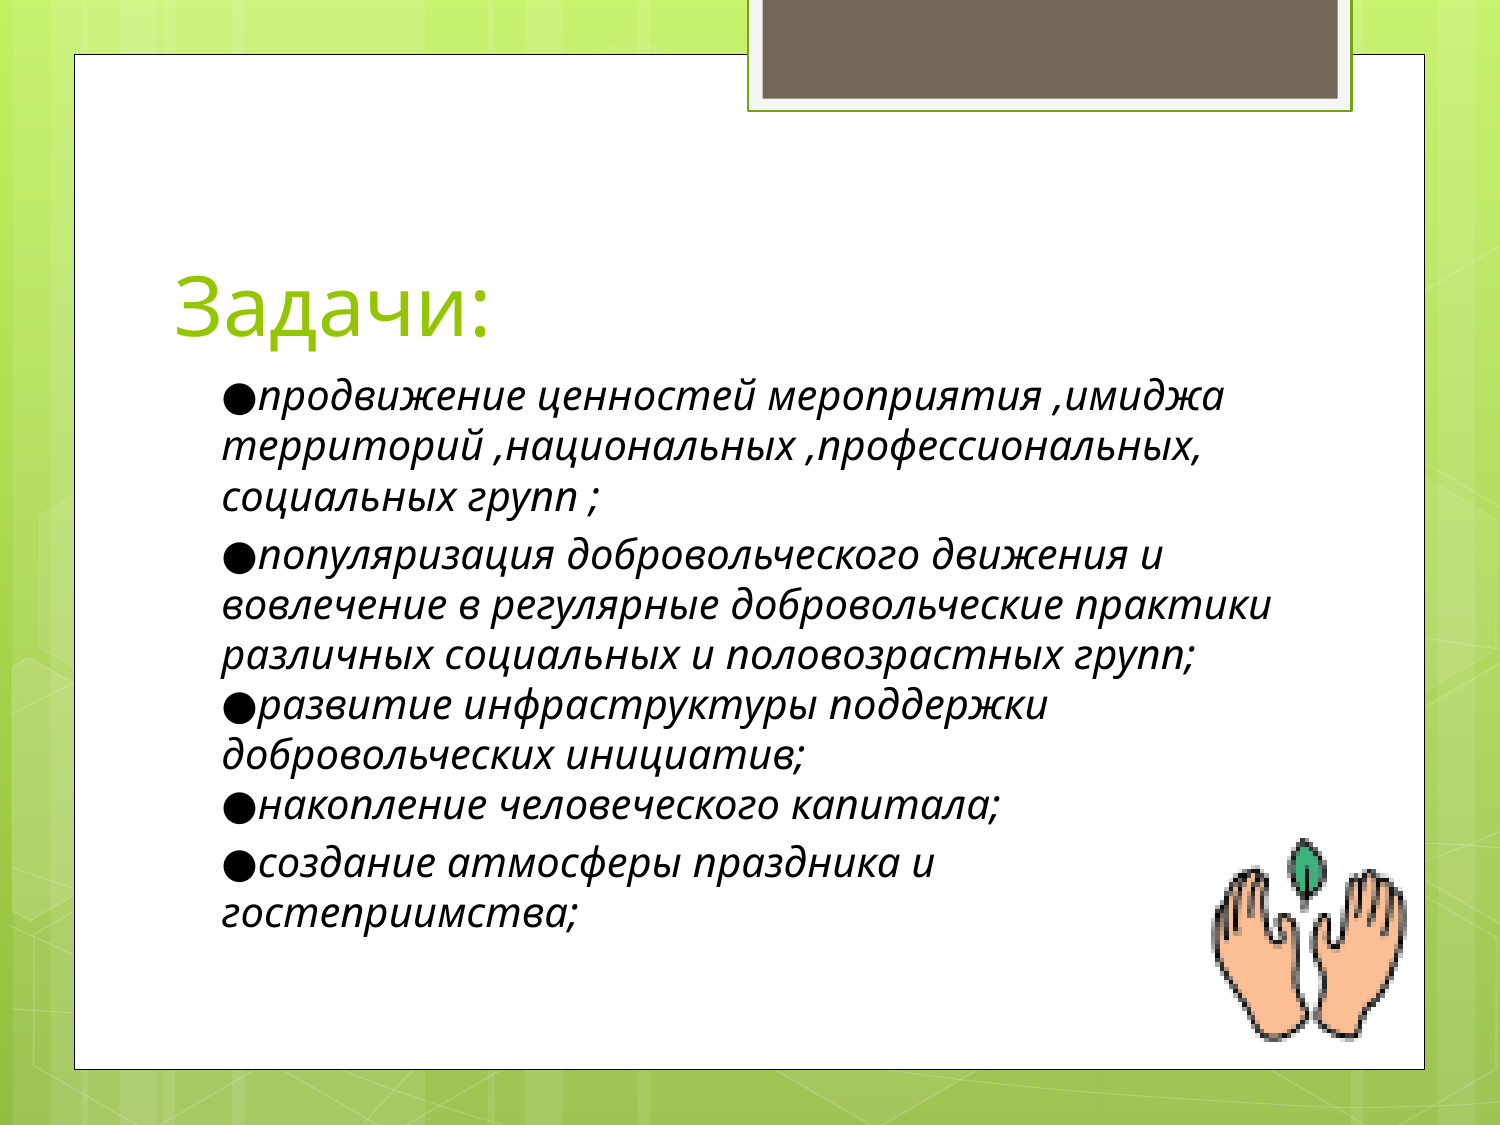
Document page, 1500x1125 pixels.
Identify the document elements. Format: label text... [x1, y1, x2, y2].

list ●продвижение ценностей мероприятия ,имиджа территорий ,национальных ,профессиональных, социальных групп ; ●популяризация добровольческого движения и вовлечение в регулярные добровольческие практики различных социальных и половозрастных групп; ●развитие инфраструктуры поддержки добровольческих инициатив; ●накопление человеческого капитала; ●создание атмосферы праздника и гостеприимства; [206, 361, 1296, 988]
picture [1198, 833, 1412, 1047]
title Задачи: [159, 137, 1249, 361]
